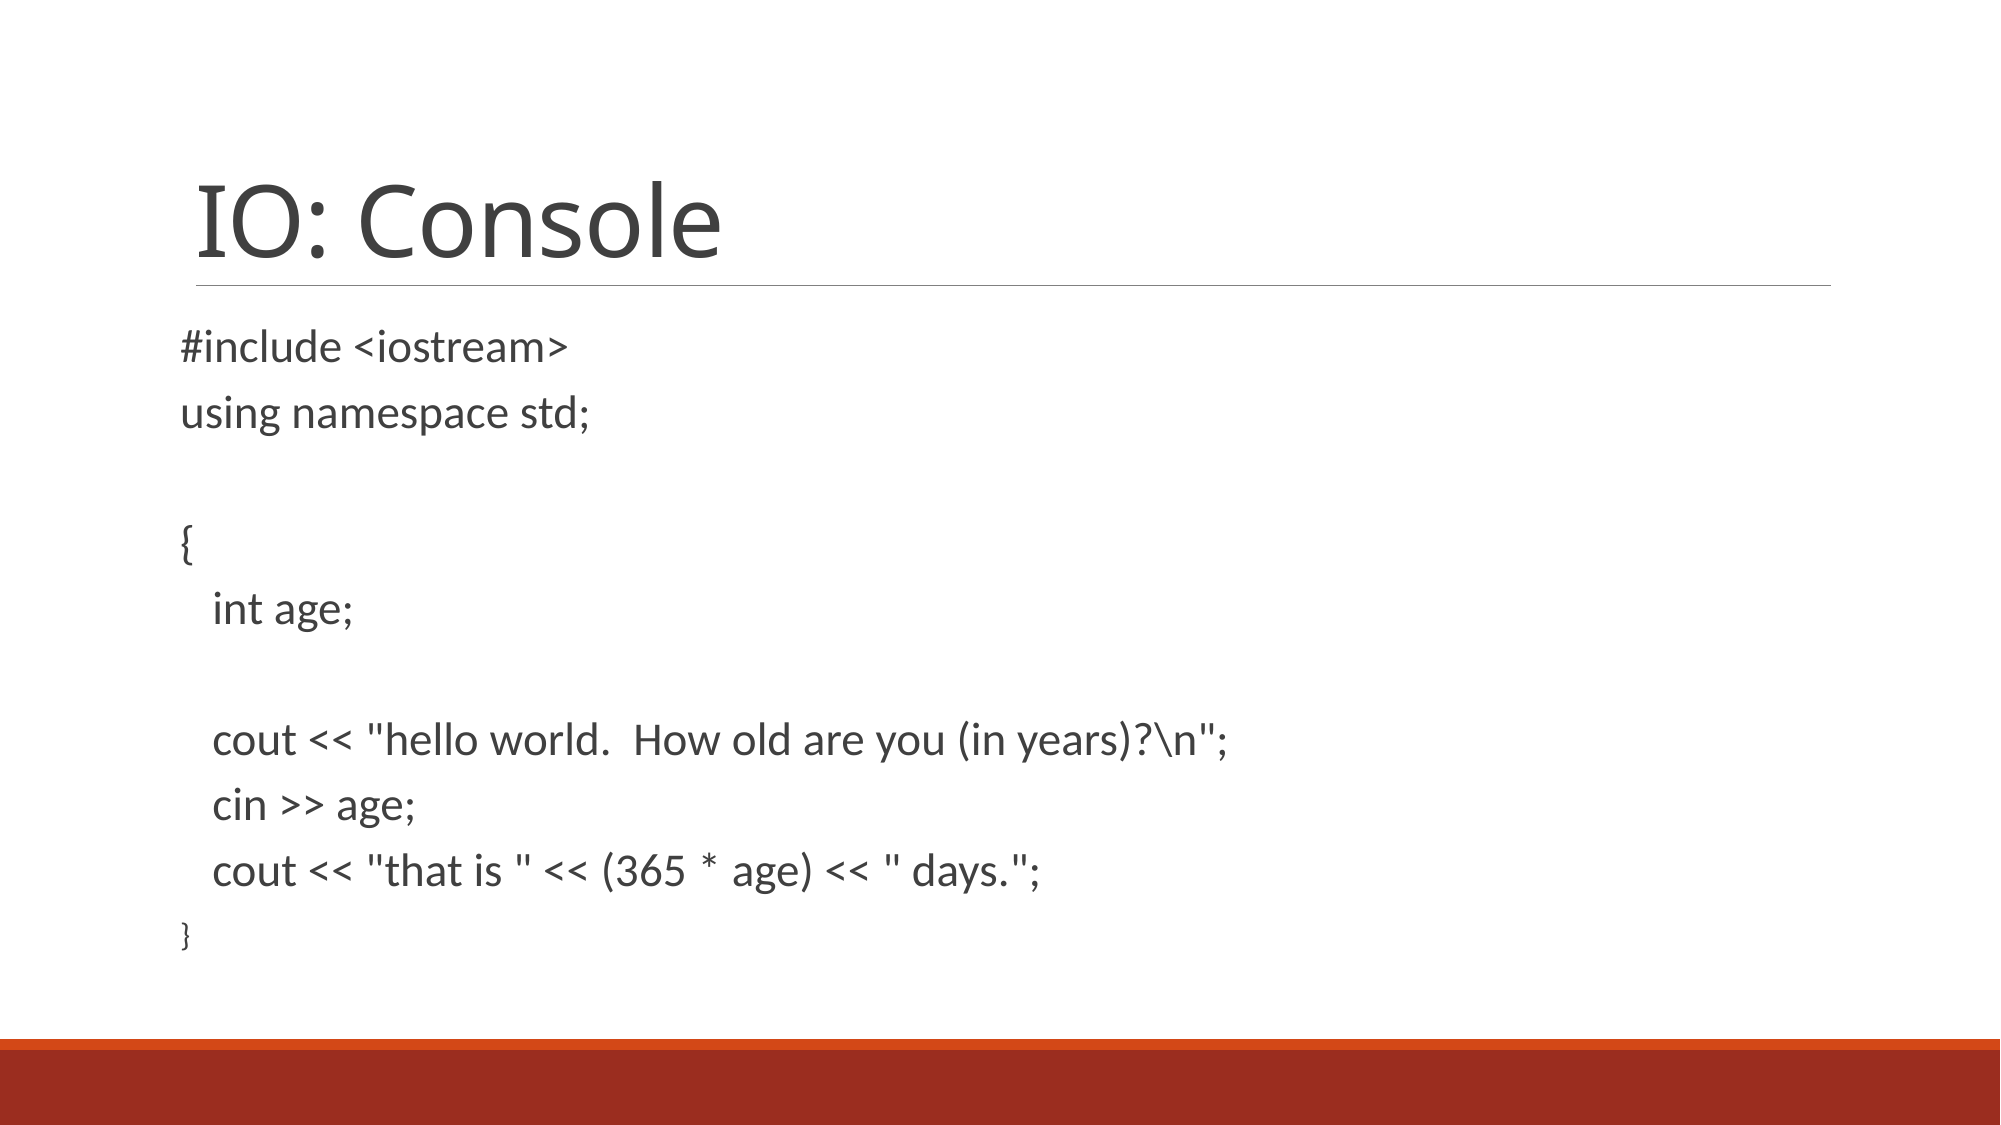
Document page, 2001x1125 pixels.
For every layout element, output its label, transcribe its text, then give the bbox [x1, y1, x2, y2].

list #include <iostream> using namespace std; { int age; cout << "hello world. How old are you (in years)?\n"; cin >> age; cout << "that is " << (365 * age) << " days."; } [180, 302, 1830, 963]
title IO: Console [180, 47, 1830, 285]
